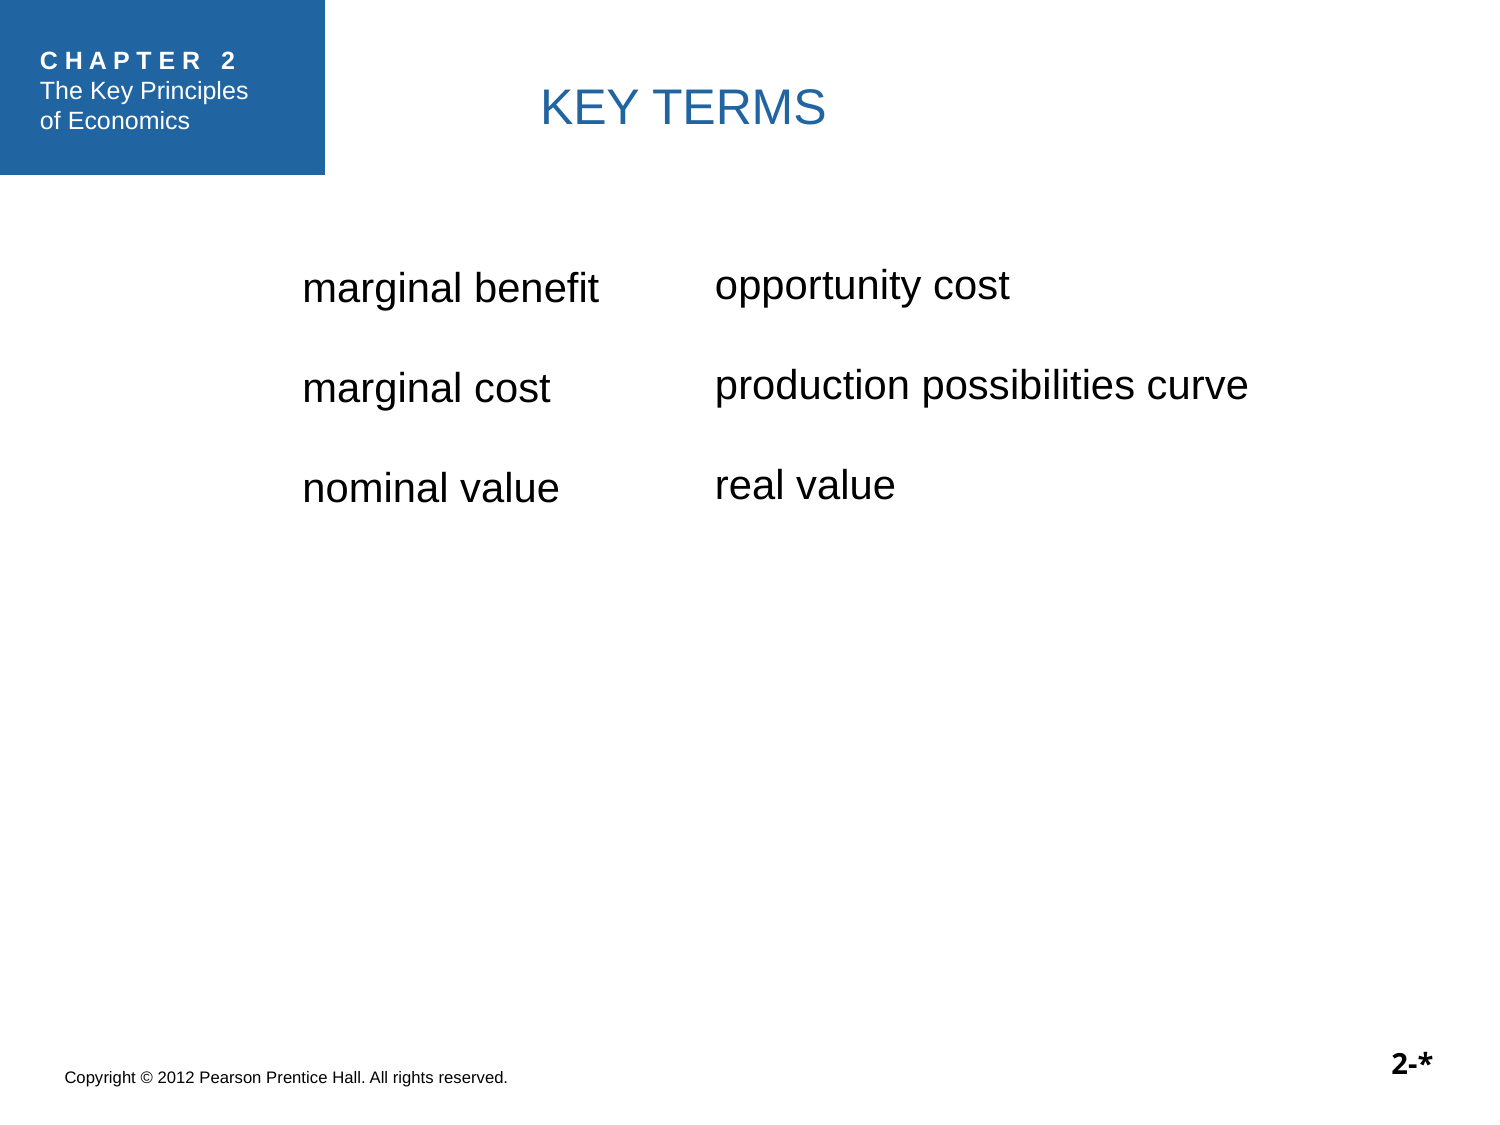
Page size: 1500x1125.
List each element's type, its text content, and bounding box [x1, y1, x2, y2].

text_box marginal benefit marginal cost nominal value [287, 203, 638, 519]
text_box opportunity cost production possibilities curve real value [699, 199, 1288, 516]
text_box KEY TERMS [524, 67, 988, 155]
